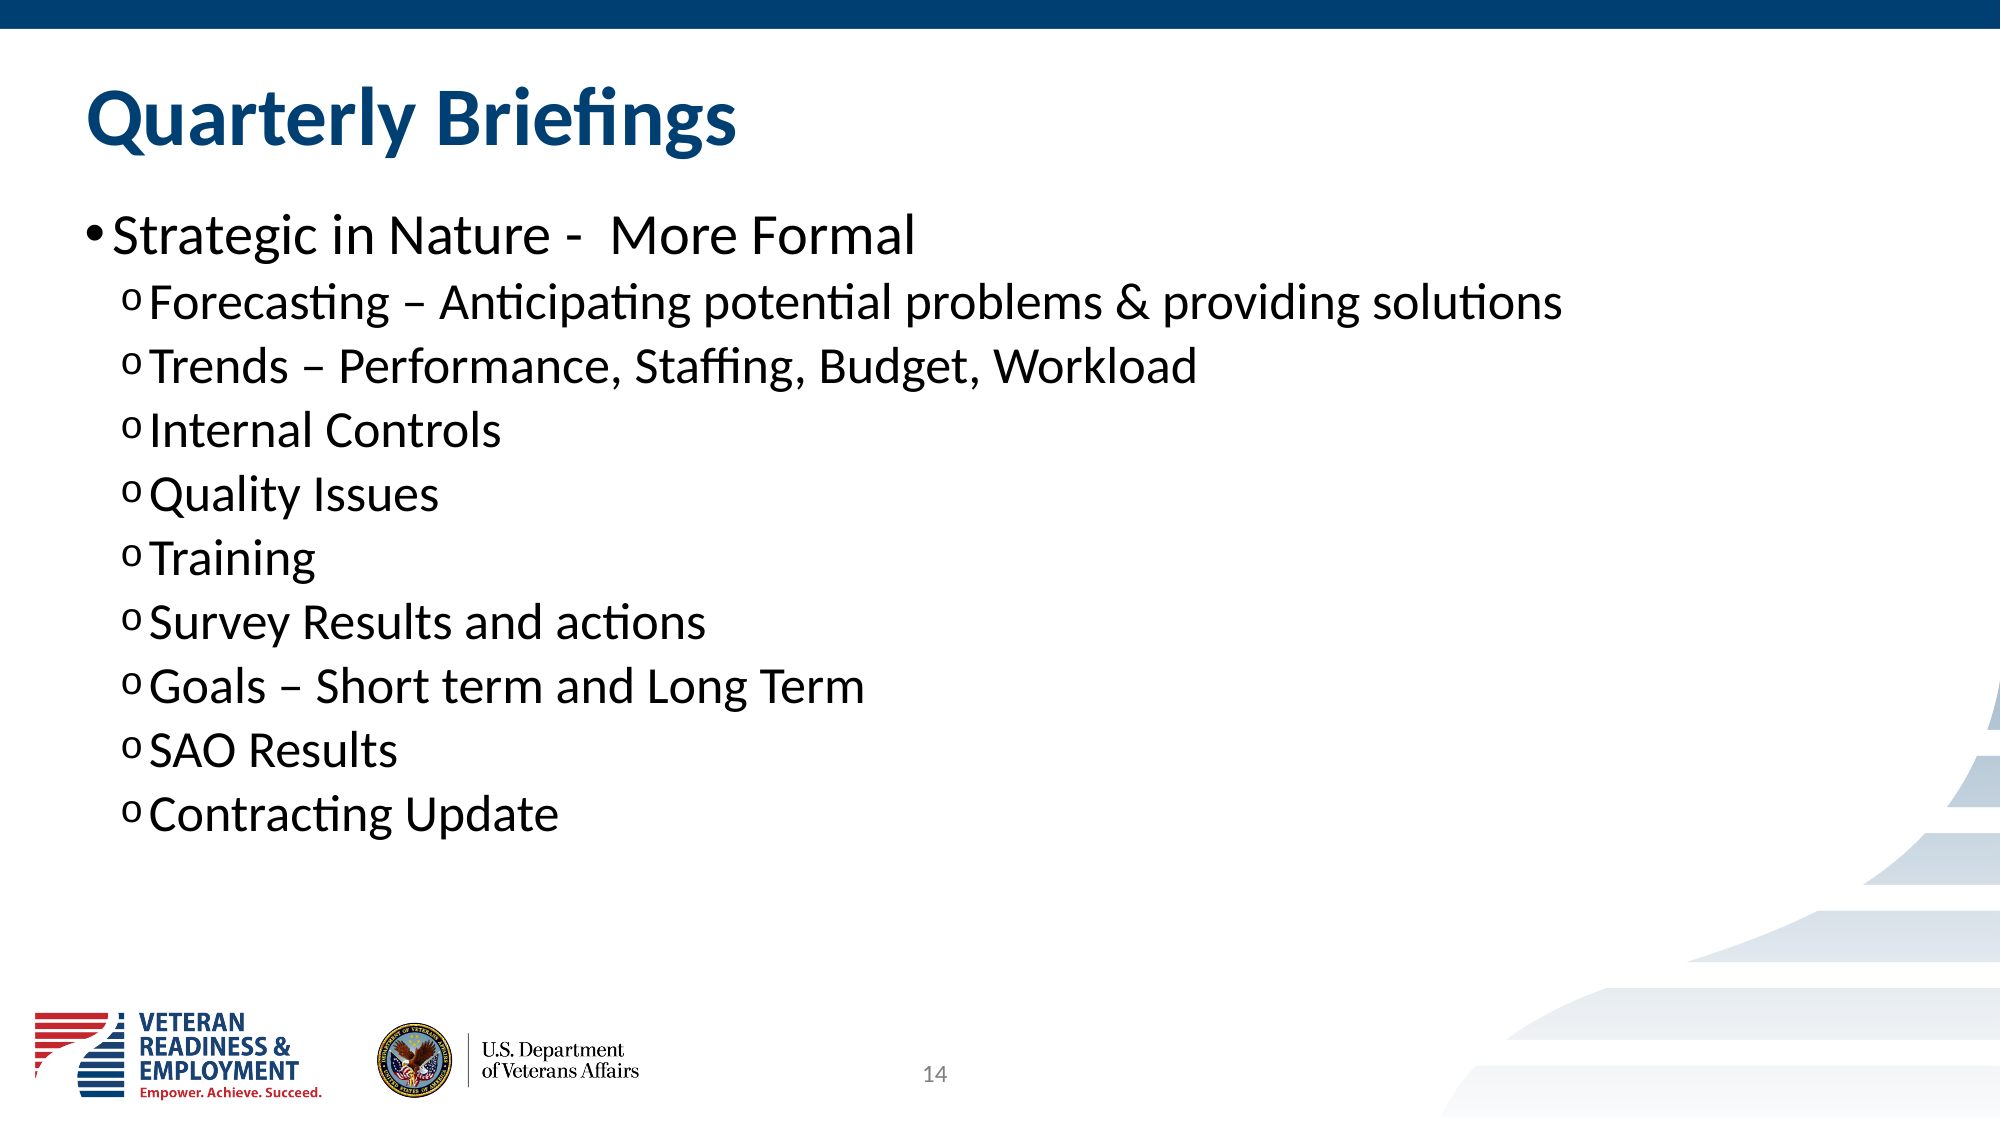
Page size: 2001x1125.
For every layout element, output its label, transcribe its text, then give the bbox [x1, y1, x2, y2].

title Quarterly Briefings [69, 54, 1665, 183]
list Strategic in Nature - More Formal Forecasting – Anticipating potential problems & providing solutions Trends – Performance, Staffing, Budget, Workload Internal Controls Quality Issues Training Survey Results and actions Goals – Short term and Long Term SAO Results Contracting Update [69, 196, 1795, 979]
picture [0, 0, 2000, 1125]
slide_number 14 [878, 1042, 992, 1103]
